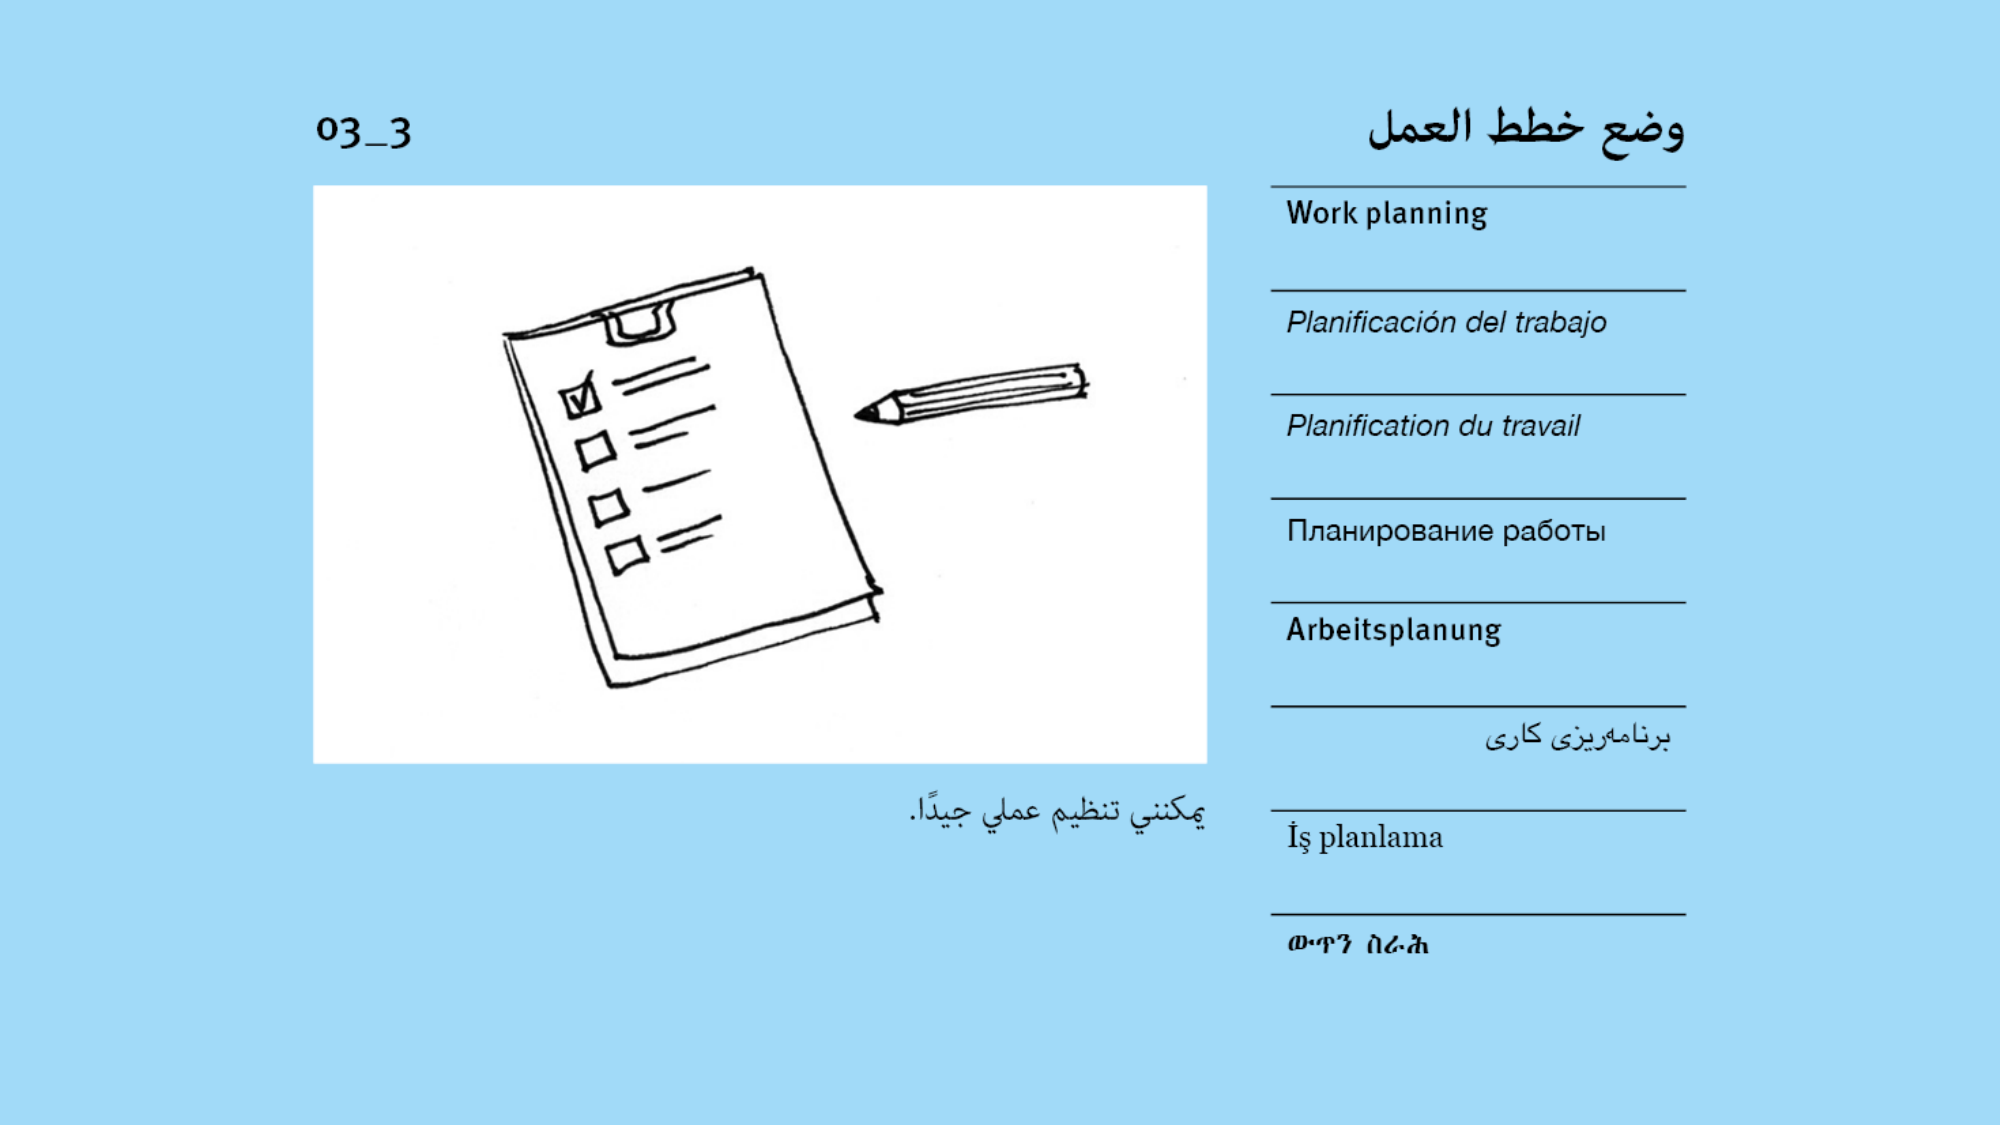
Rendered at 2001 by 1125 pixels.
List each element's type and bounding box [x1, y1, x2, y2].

picture [207, 0, 1793, 1125]
